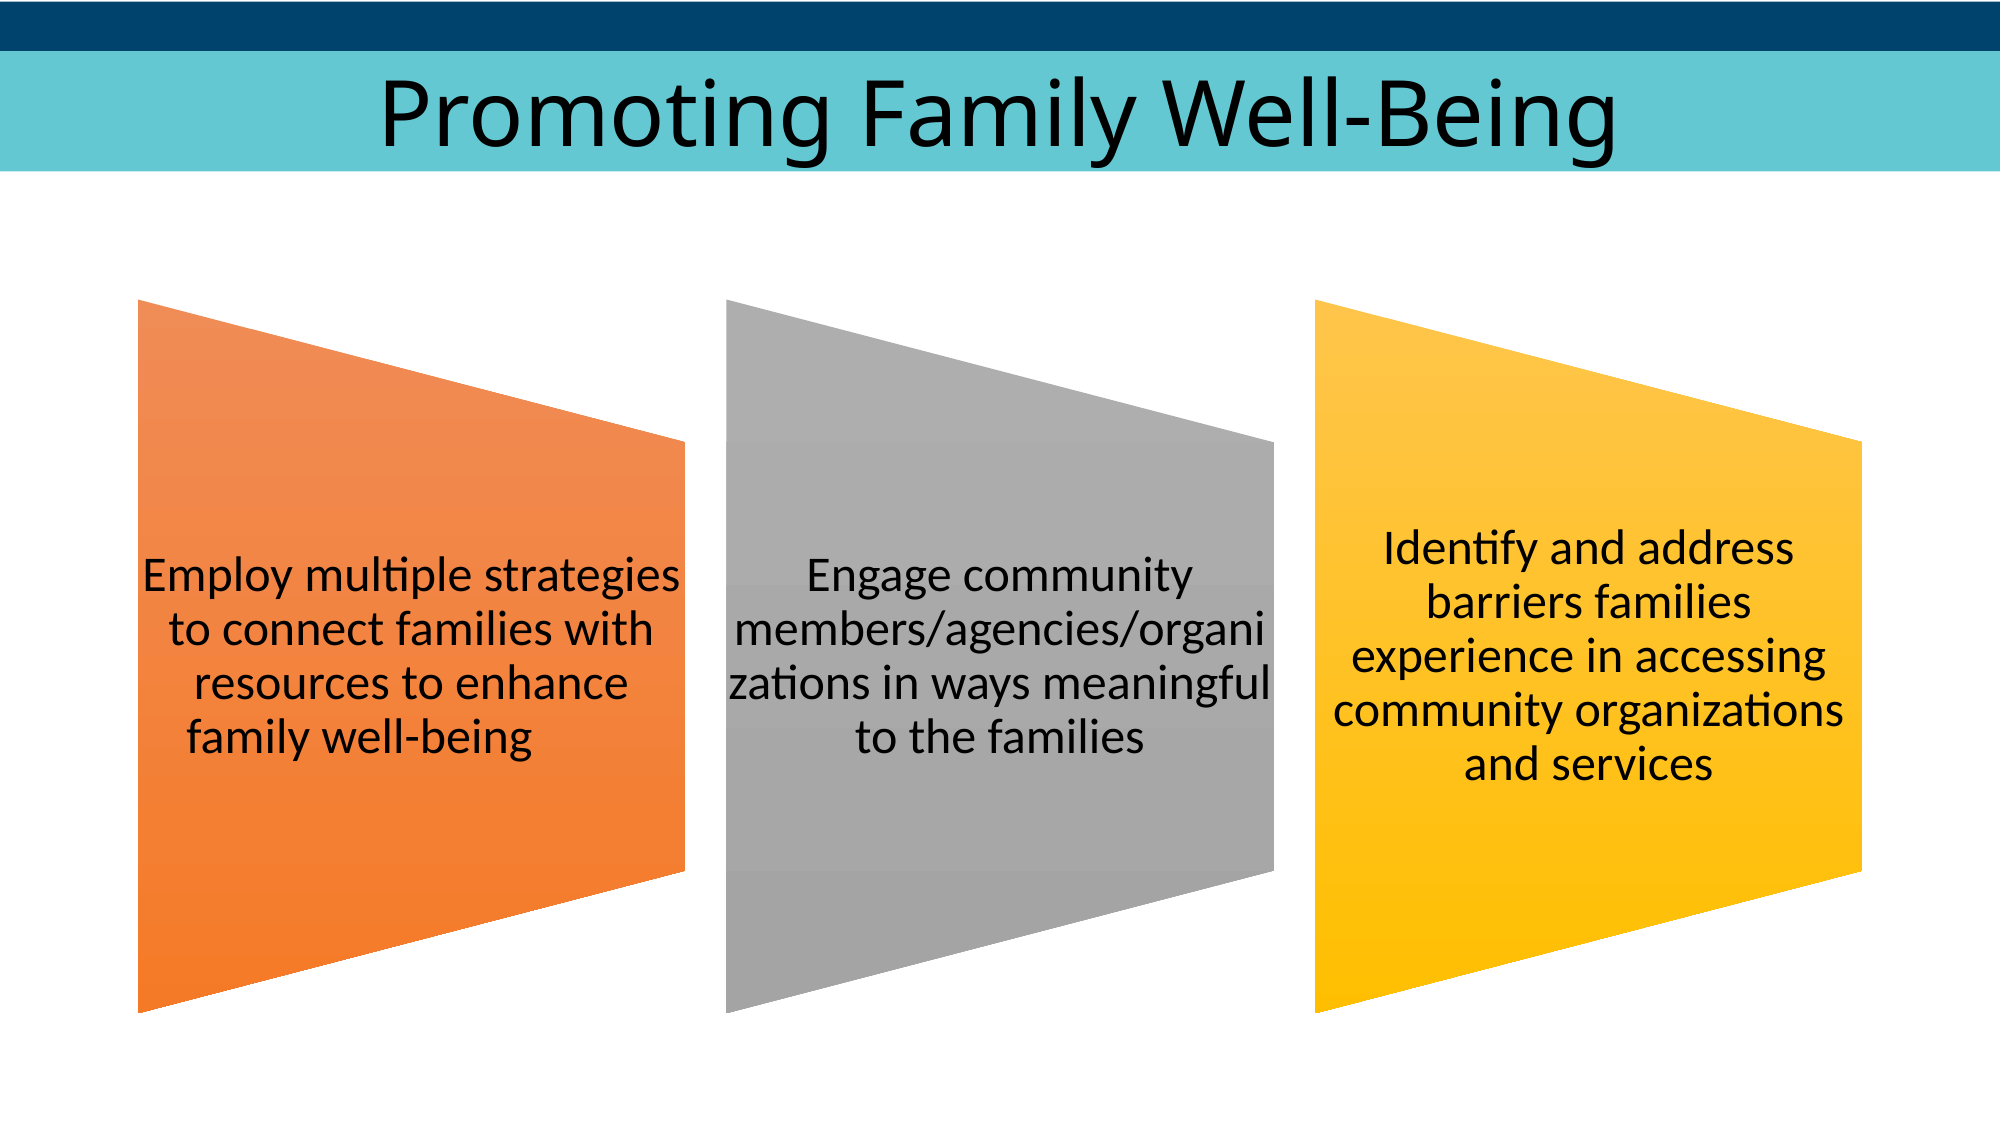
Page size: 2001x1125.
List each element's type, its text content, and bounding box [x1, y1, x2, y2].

title Promoting Family Well-Being [137, 59, 1863, 175]
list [137, 299, 1863, 1014]
